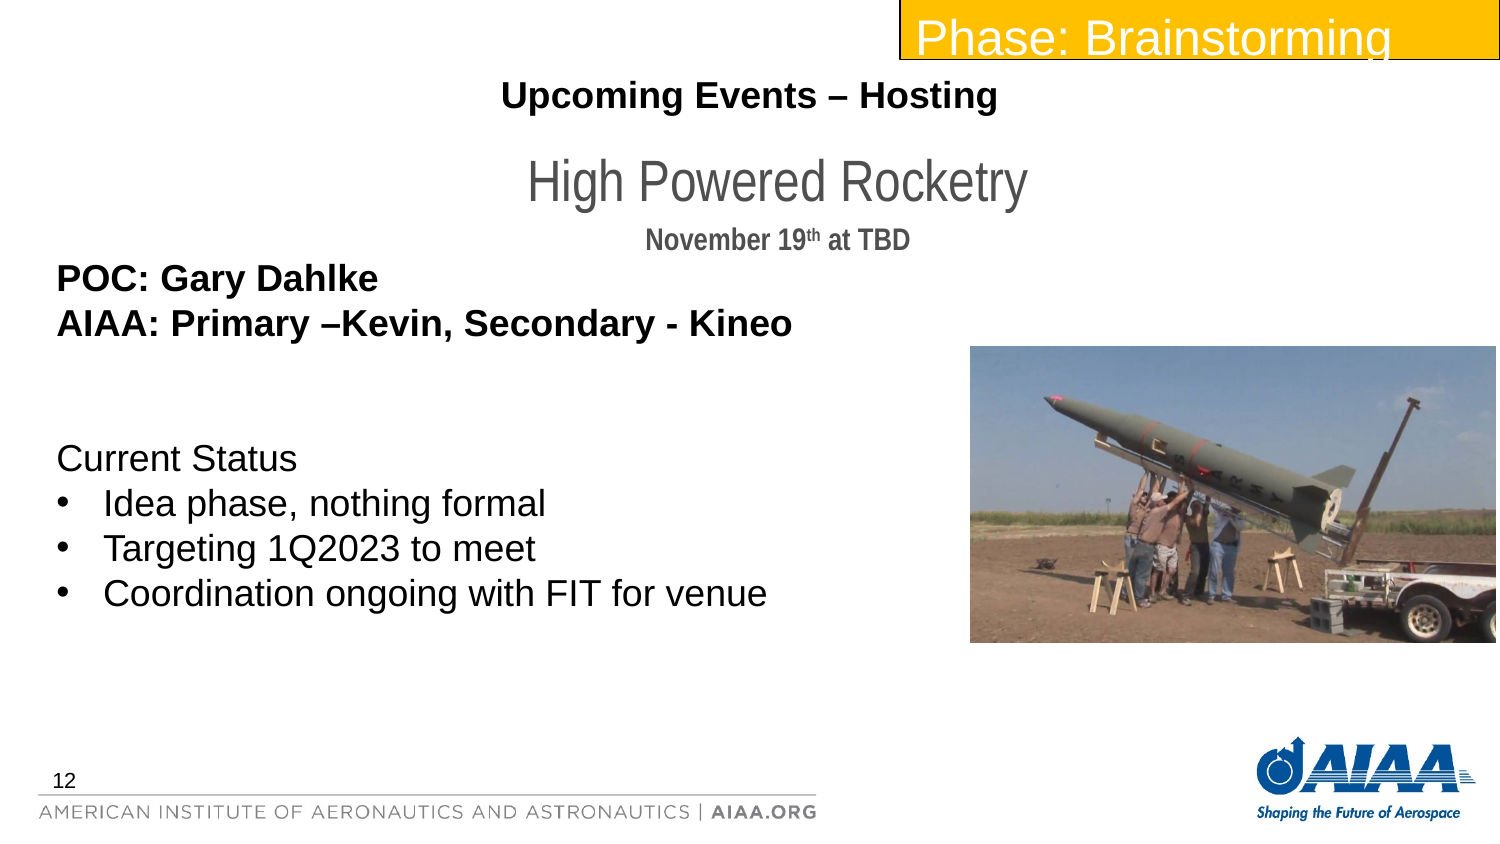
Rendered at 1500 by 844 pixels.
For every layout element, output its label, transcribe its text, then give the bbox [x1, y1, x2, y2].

text_box Phase: Brainstorming [899, 0, 1500, 60]
text_box POC: Gary Dahlke AIAA: Primary –Kevin, Secondary - Kineo Current Status Idea phase, nothing formal Targeting 1Q2023 to meet Coordination ongoing with FIT for venue [41, 246, 809, 622]
slide_number 12 [37, 759, 188, 788]
title Upcoming Events – Hosting [112, 51, 1388, 137]
picture [0, 0, 1500, 844]
list High Powered Rocketry November 19th at TBD [112, 137, 1388, 662]
